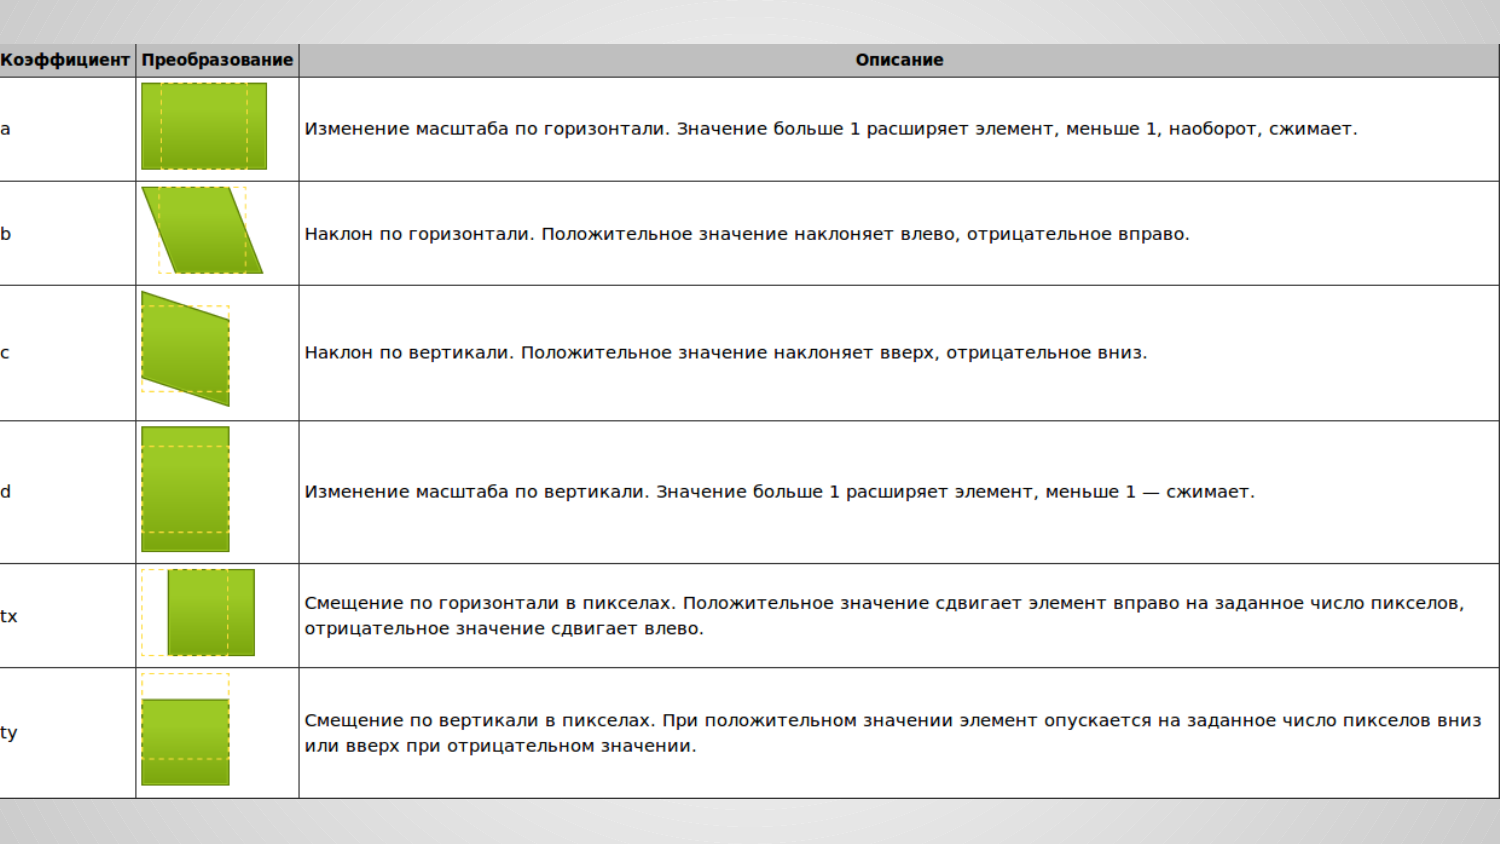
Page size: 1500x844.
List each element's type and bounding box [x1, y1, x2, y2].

picture [0, 44, 1500, 800]
